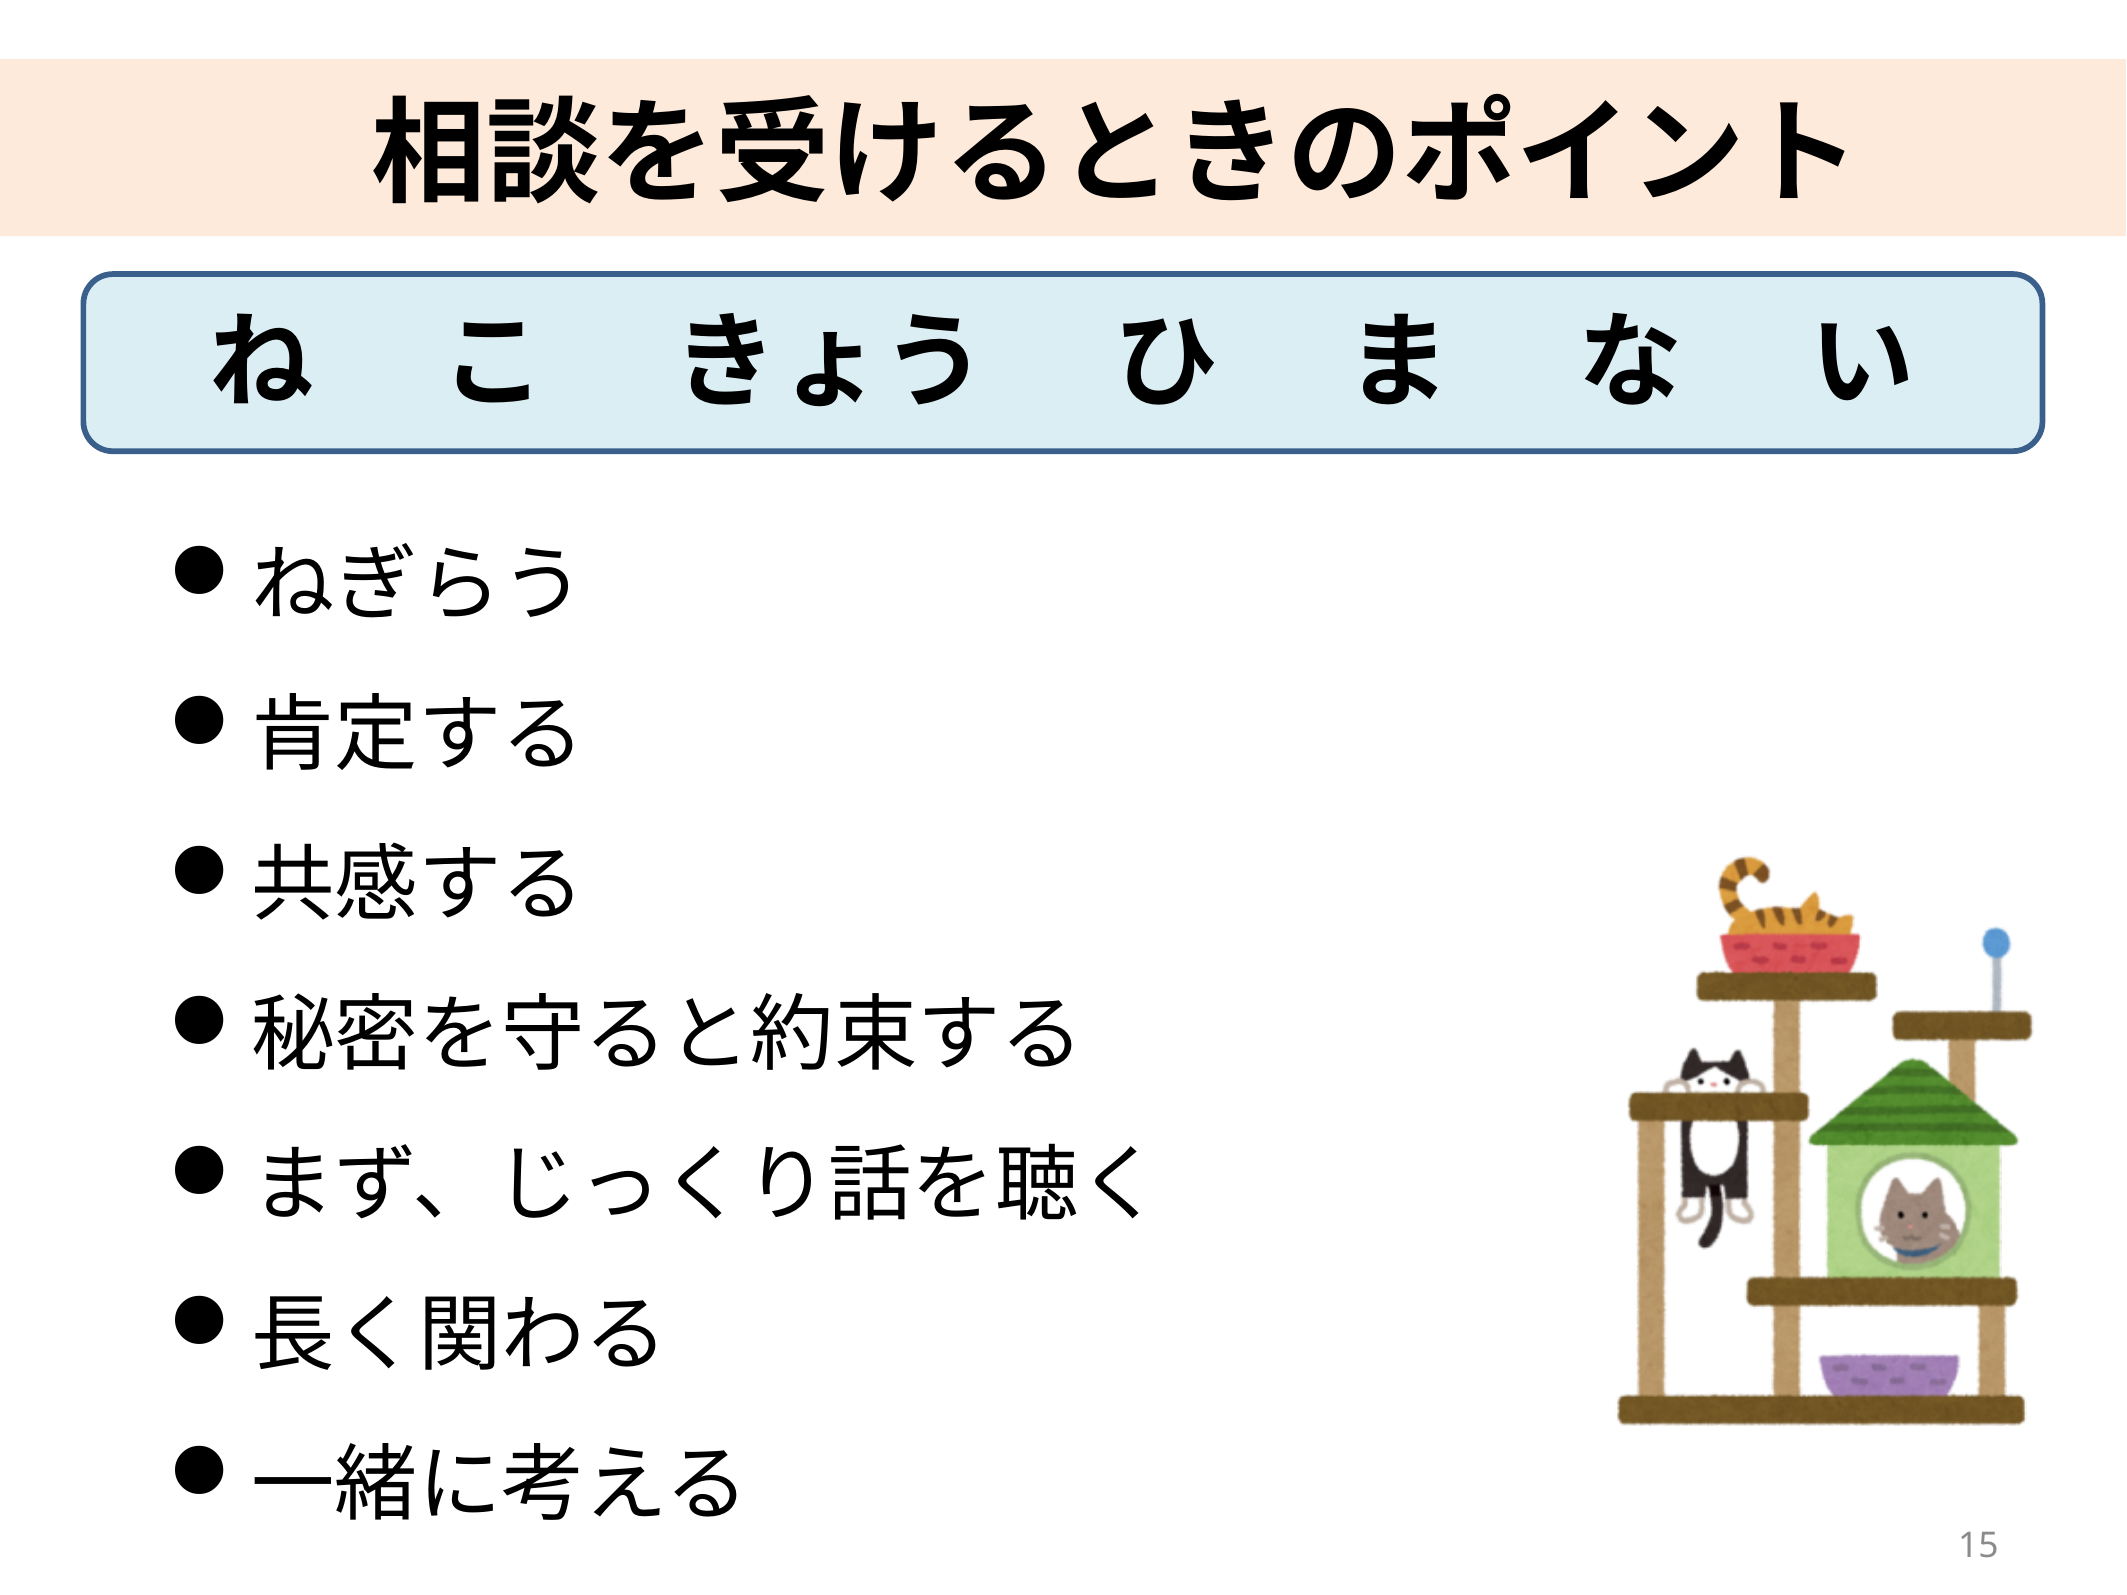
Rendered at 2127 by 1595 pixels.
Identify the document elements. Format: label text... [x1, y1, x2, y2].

text_box ねぎらう 肯定する 共感する 秘密を守ると約束する まず、じっくり話を聴く 長く関わる 一緒に考える [153, 473, 1855, 1538]
slide_number 14 [1523, 1503, 2020, 1589]
text_box ね こ きょう ひ ま な い [81, 271, 2045, 454]
picture [1582, 842, 2078, 1441]
title 相談を受けるときのポイント [0, 59, 2126, 237]
